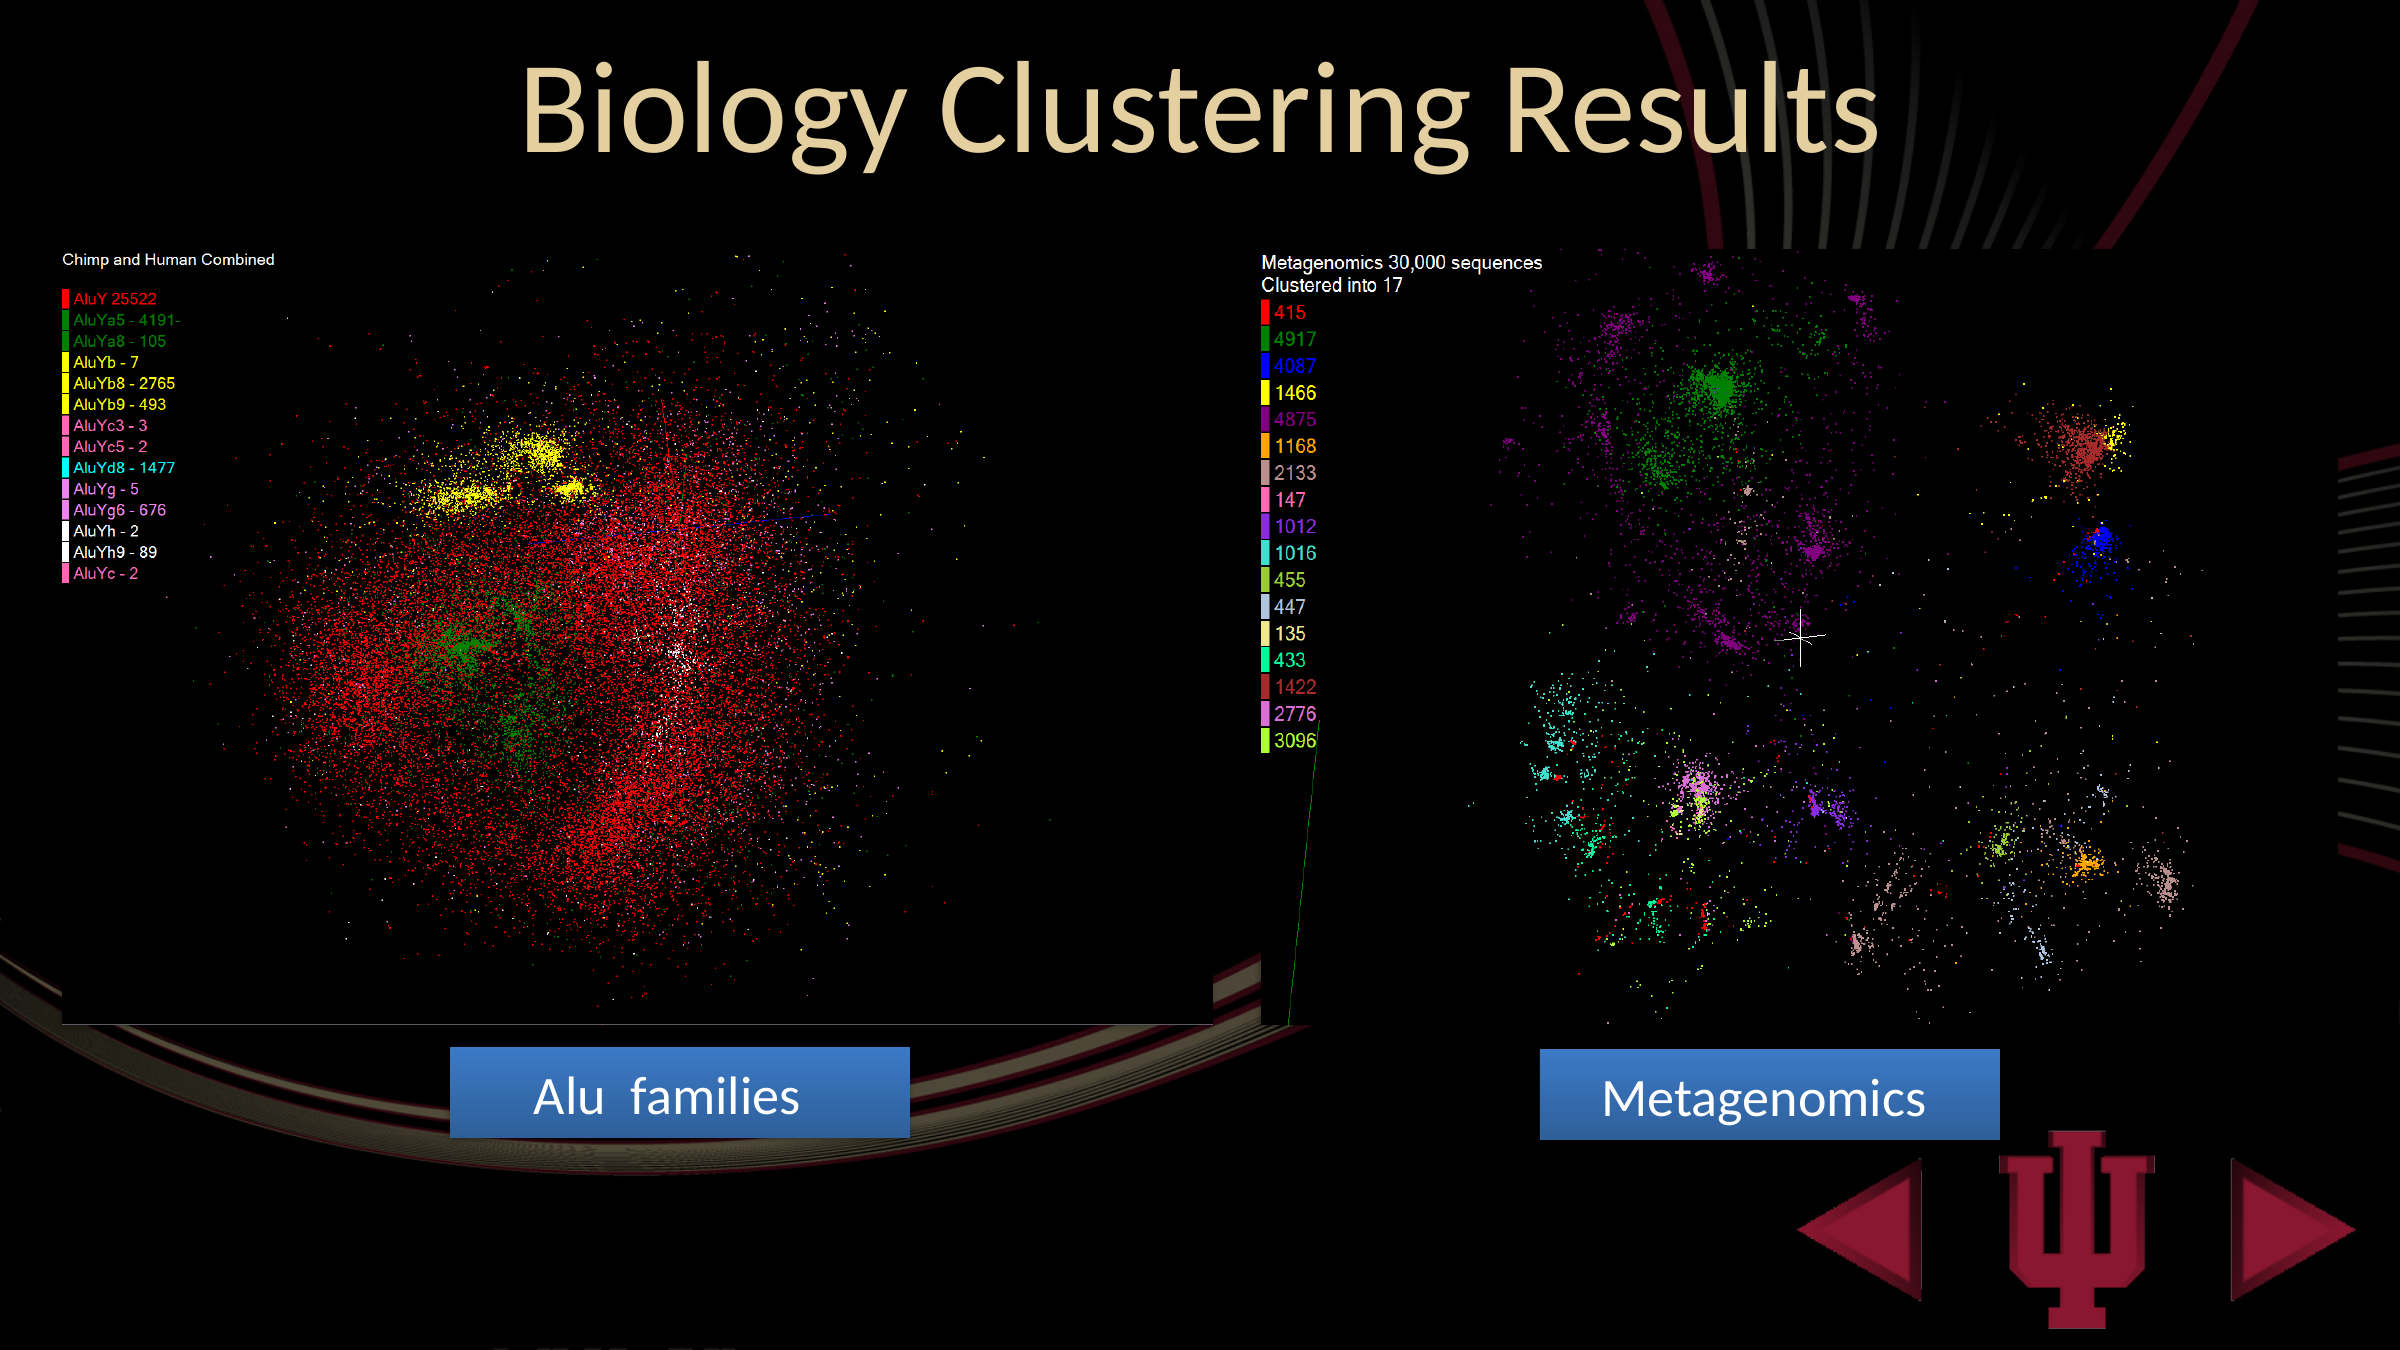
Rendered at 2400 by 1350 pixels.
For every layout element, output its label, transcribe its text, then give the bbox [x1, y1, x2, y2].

title Biology Clustering Results [120, 0, 2280, 213]
text_box Metagenomics [1539, 1049, 2000, 1140]
text_box Alu families [450, 1047, 910, 1138]
picture [0, 0, 2400, 1350]
